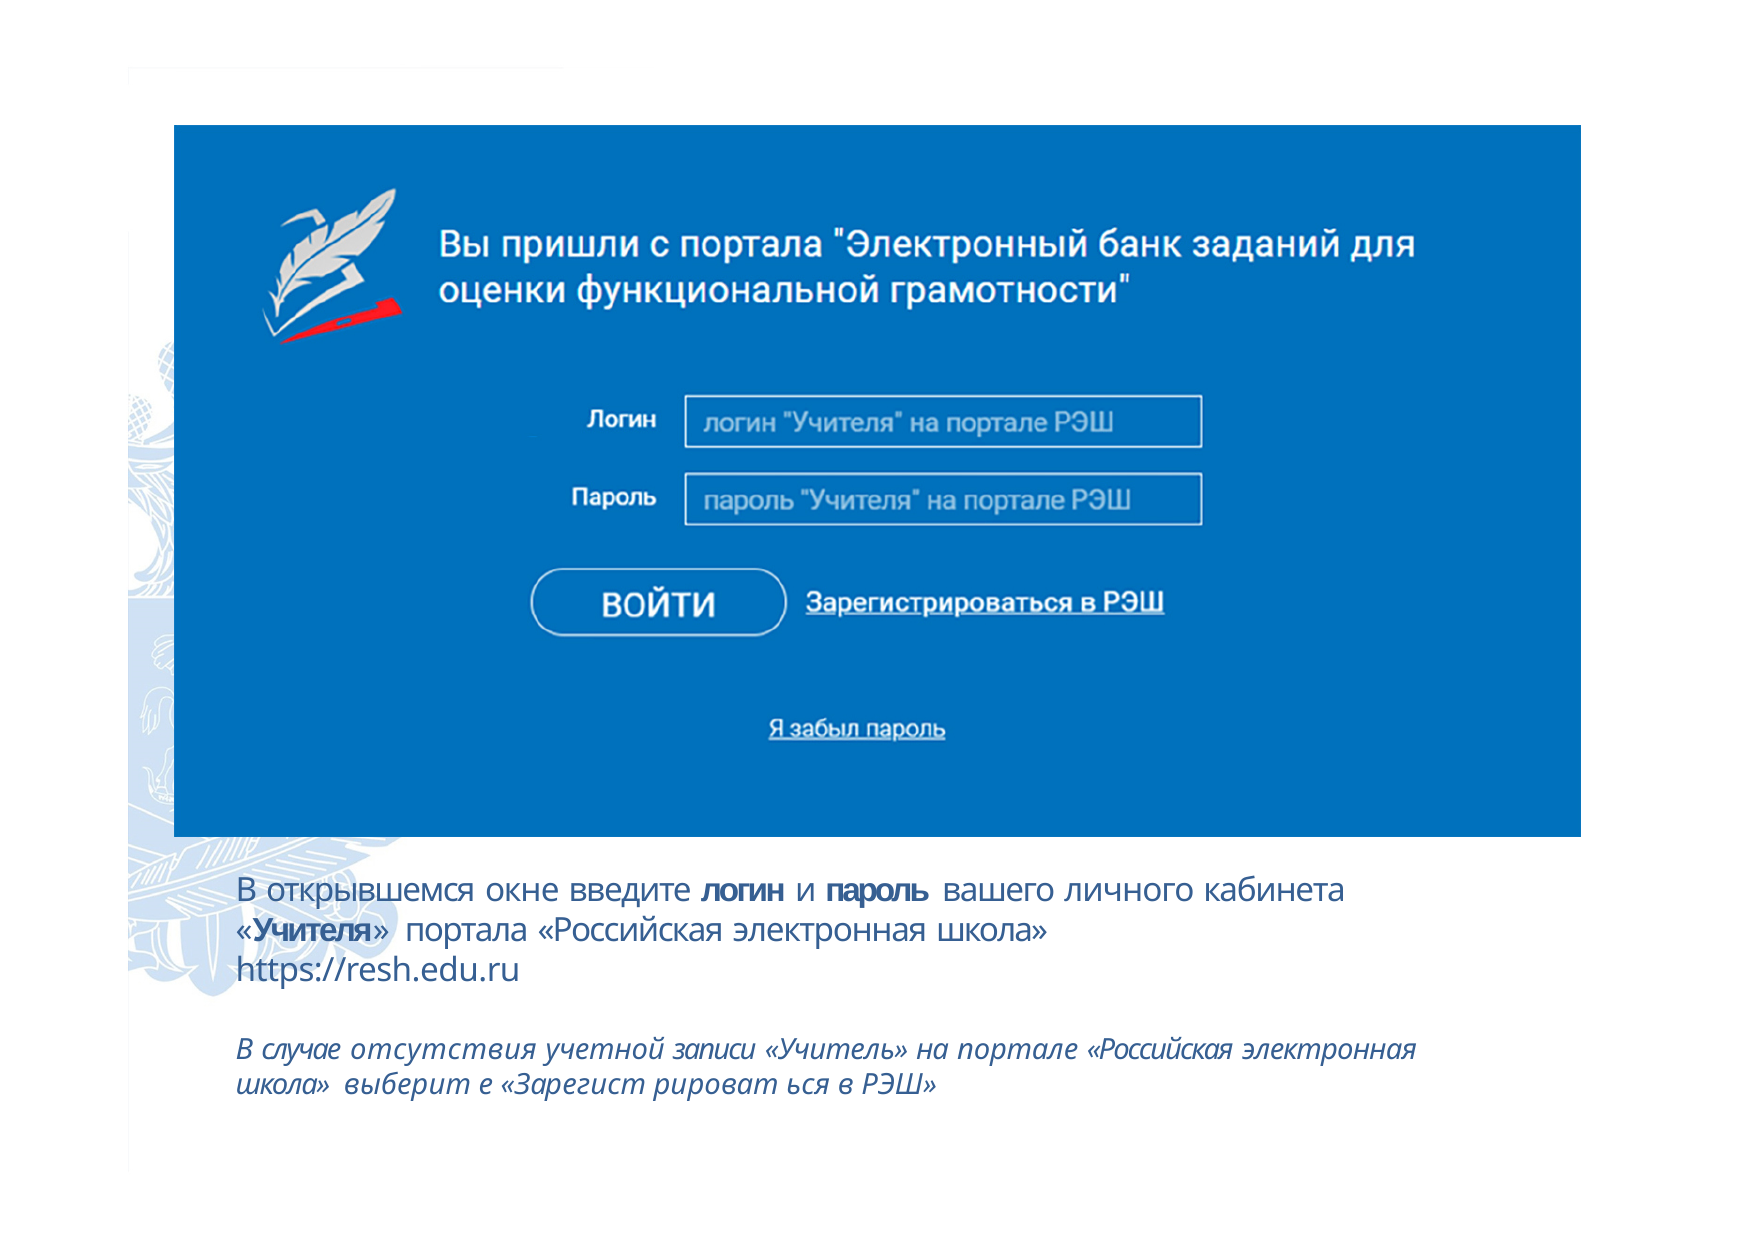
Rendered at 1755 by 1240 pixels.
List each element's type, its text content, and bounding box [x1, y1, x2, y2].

picture [126, 57, 1627, 1183]
text_box В открывшемся окне введите логин и пароль вашего личного кабинета «Учителя» портала «Российская электронная школа» https://resh.edu.ru В случае отсутствия учетной записи «Учитель» на портале «Российская электронная школа» выберите «Зарегистрироваться в РЭШ» [233, 866, 1450, 1101]
